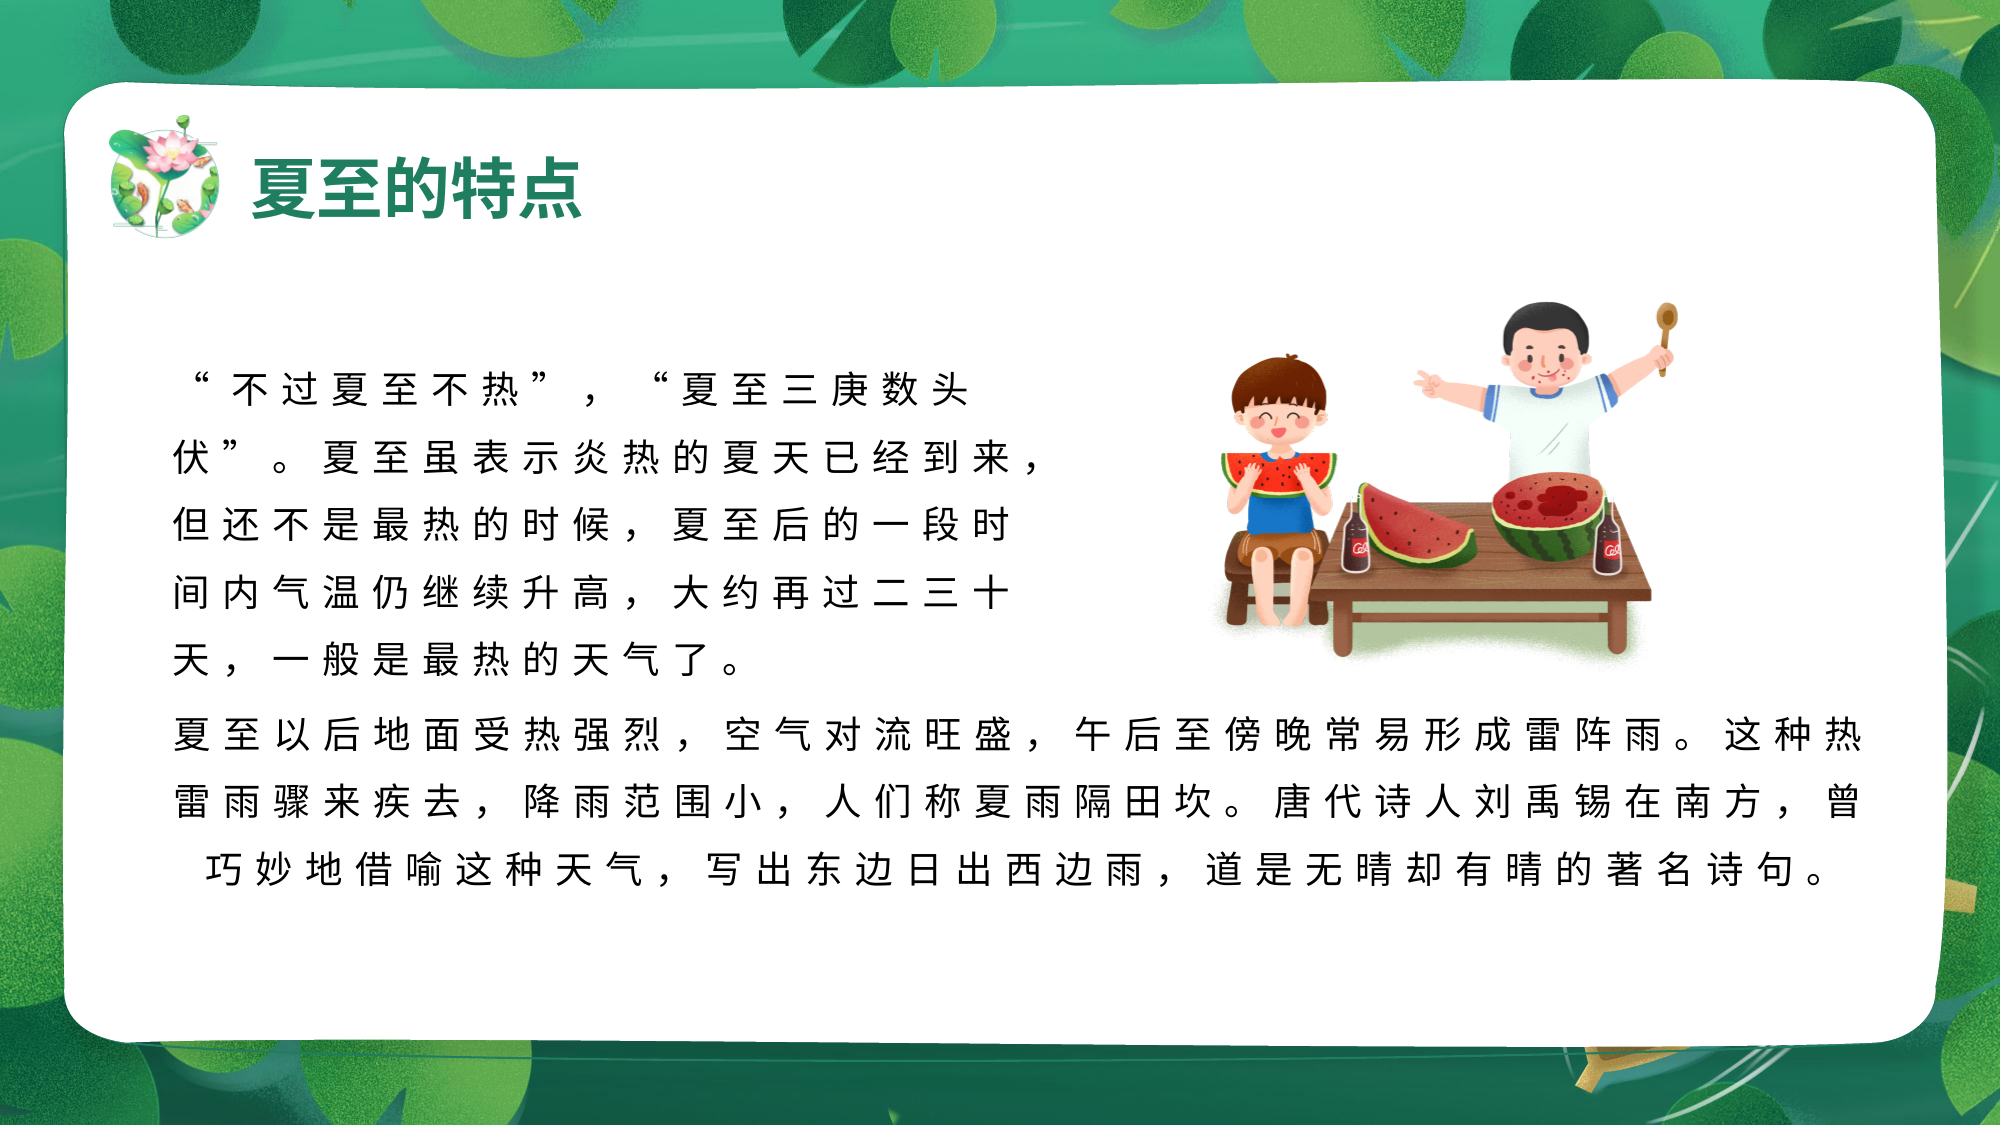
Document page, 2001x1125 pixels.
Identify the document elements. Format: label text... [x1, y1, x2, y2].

picture [0, 0, 2000, 1125]
text_box 夏至以后地面受热强烈，空气对流旺盛，午后至傍晚常易形成雷阵雨。这种热雷雨骤来疾去，降雨范围小，人们称夏雨隔田坎。唐代诗人刘禹锡在南方，曾巧妙地借喻这种天气，写出东边日出西边雨，道是无晴却有晴的著名诗句。 [150, 680, 1898, 898]
text_box “不过夏至不热”，“夏至三庚数头伏”。夏至虽表示炎热的夏天已经到来，但还不是最热的时候，夏至后的一段时间内气温仍继续升高，大约再过二三十天，一般是最热的天气了。 [158, 336, 1078, 680]
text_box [94, 113, 723, 255]
